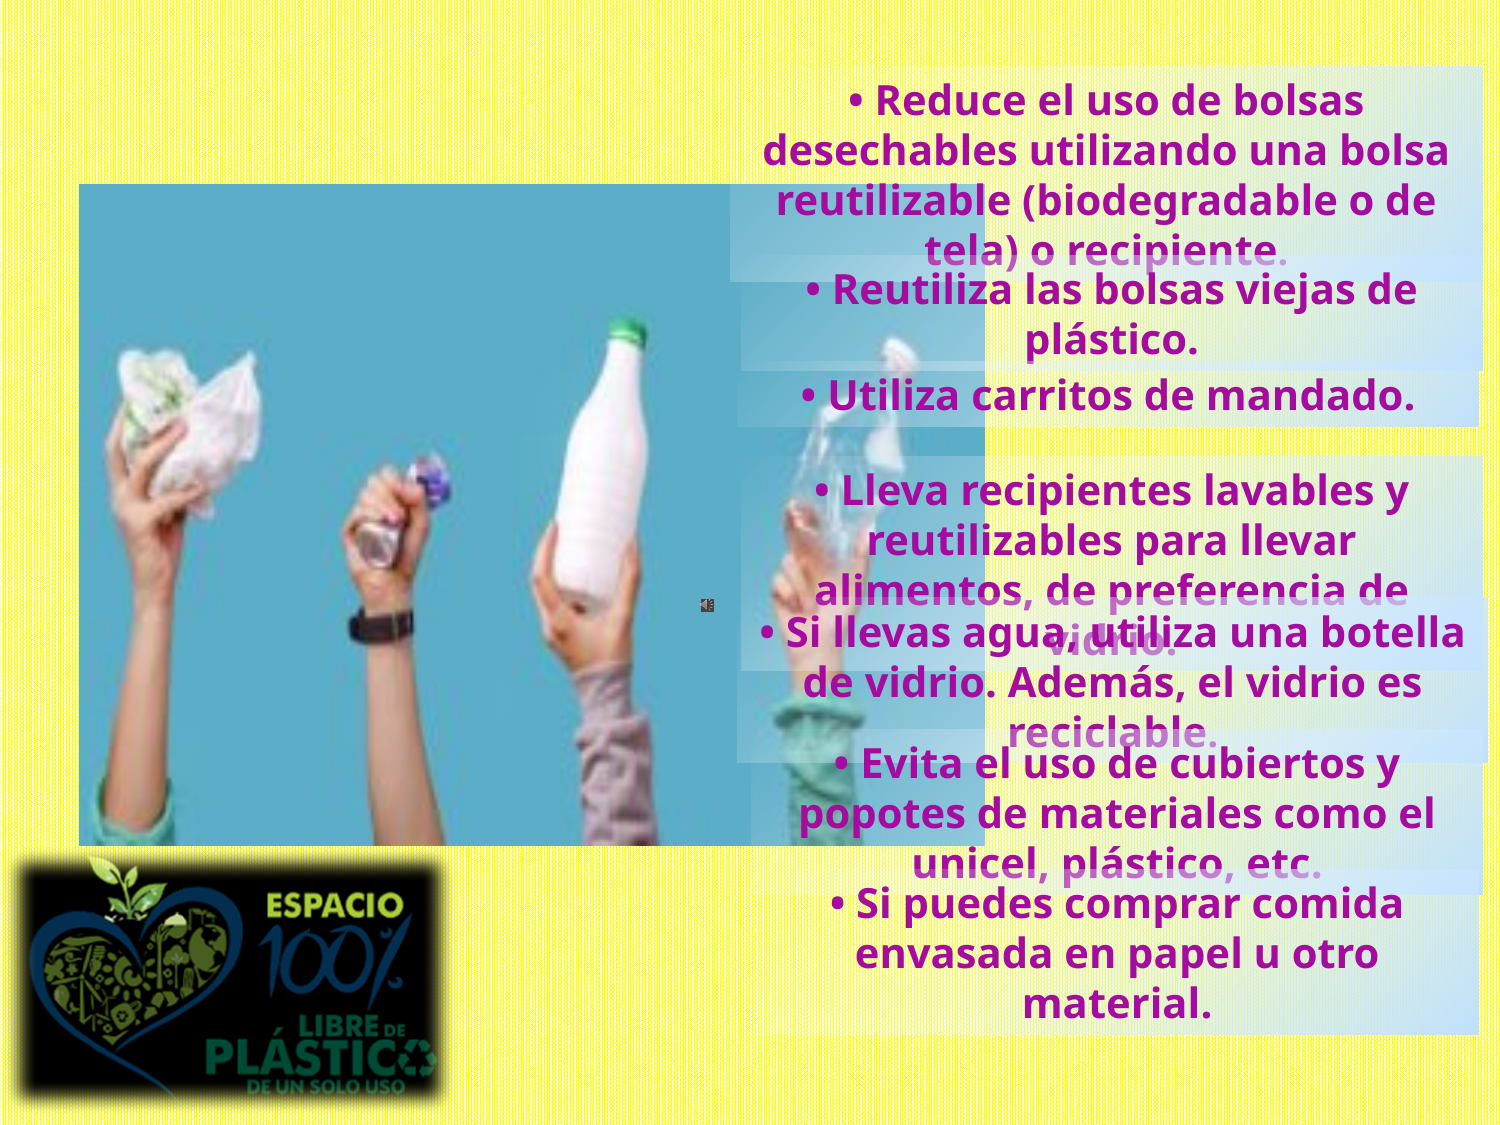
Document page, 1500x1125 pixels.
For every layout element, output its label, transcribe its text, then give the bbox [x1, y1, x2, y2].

text_box • Si llevas agua, utiliza una botella de vidrio. Además, el vidrio es reciclable. [989, 597, 1488, 763]
text_box • Si puedes comprar comida envasada en papel u otro material. [755, 869, 1479, 1035]
text_box • Lleva recipientes lavables y reutilizables para llevar alimentos, de preferencia de vidrio. [989, 456, 1483, 597]
picture [1, 184, 985, 1116]
text_box • Reduce el uso de bolsas desechables utilizando una bolsa reutilizable (biodegradable o de tela) o recipiente. [730, 66, 1483, 255]
text_box • Utiliza carritos de mandado. [989, 361, 1479, 427]
text_box • Evita el uso de cubiertos y popotes de materiales como el unicel, plástico, etc. [751, 729, 1483, 895]
text_box • Reutiliza las bolsas viejas de plástico. [989, 255, 1483, 371]
